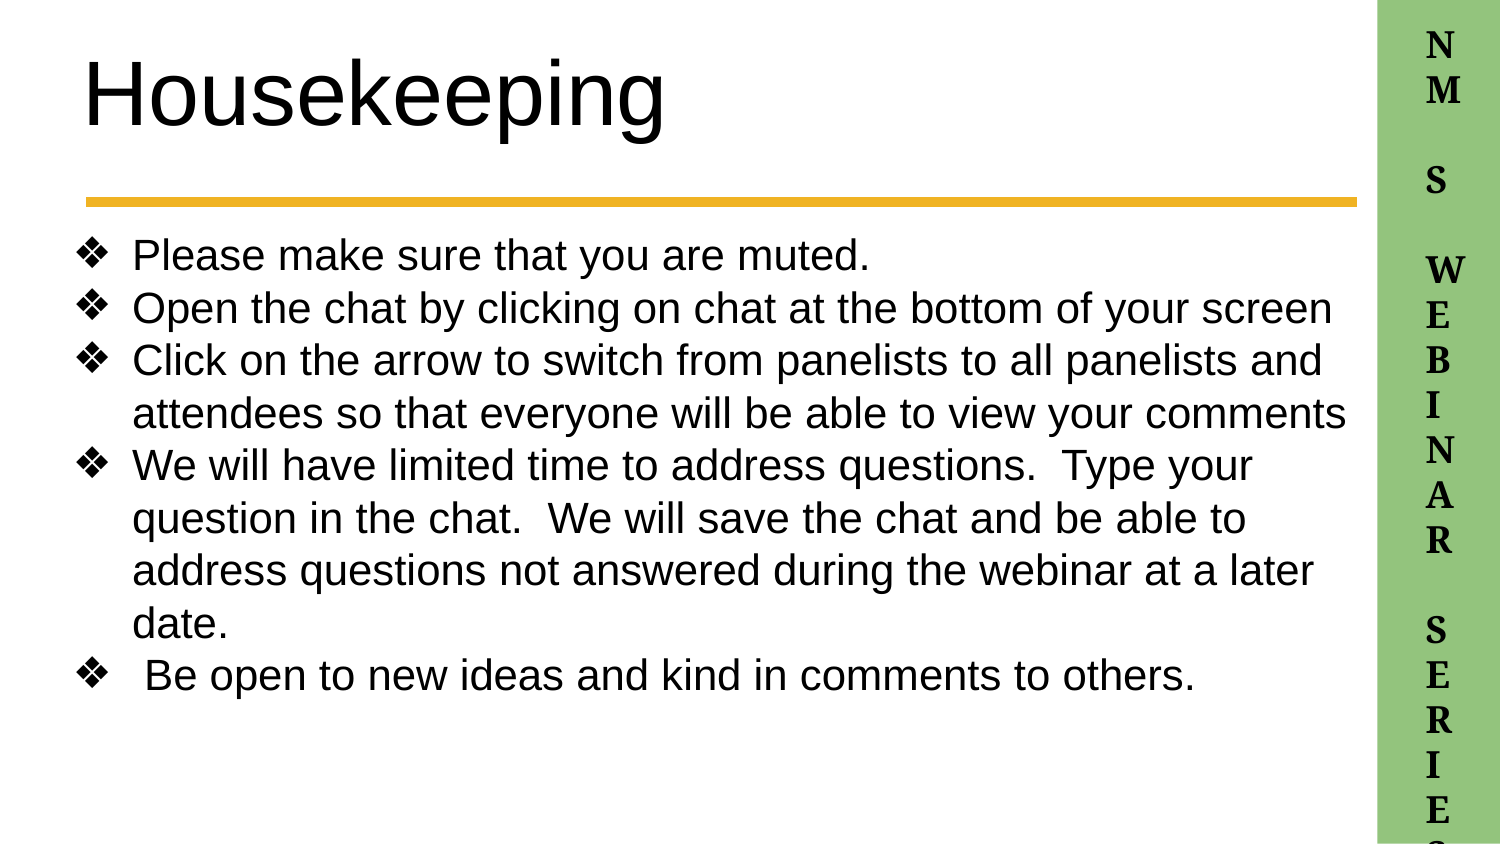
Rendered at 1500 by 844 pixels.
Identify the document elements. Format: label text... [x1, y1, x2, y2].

text_box Please make sure that you are muted. Open the chat by clicking on chat at the bottom of your screen Click on the arrow to switch from panelists to all panelists and attendees so that everyone will be able to view your comments We will have limited time to address questions. Type your question in the chat. We will save the chat and be able to address questions not answered during the webinar at a later date. Be open to new ideas and kind in comments to others. [41, 211, 1374, 816]
title Housekeeping [67, 39, 1361, 203]
